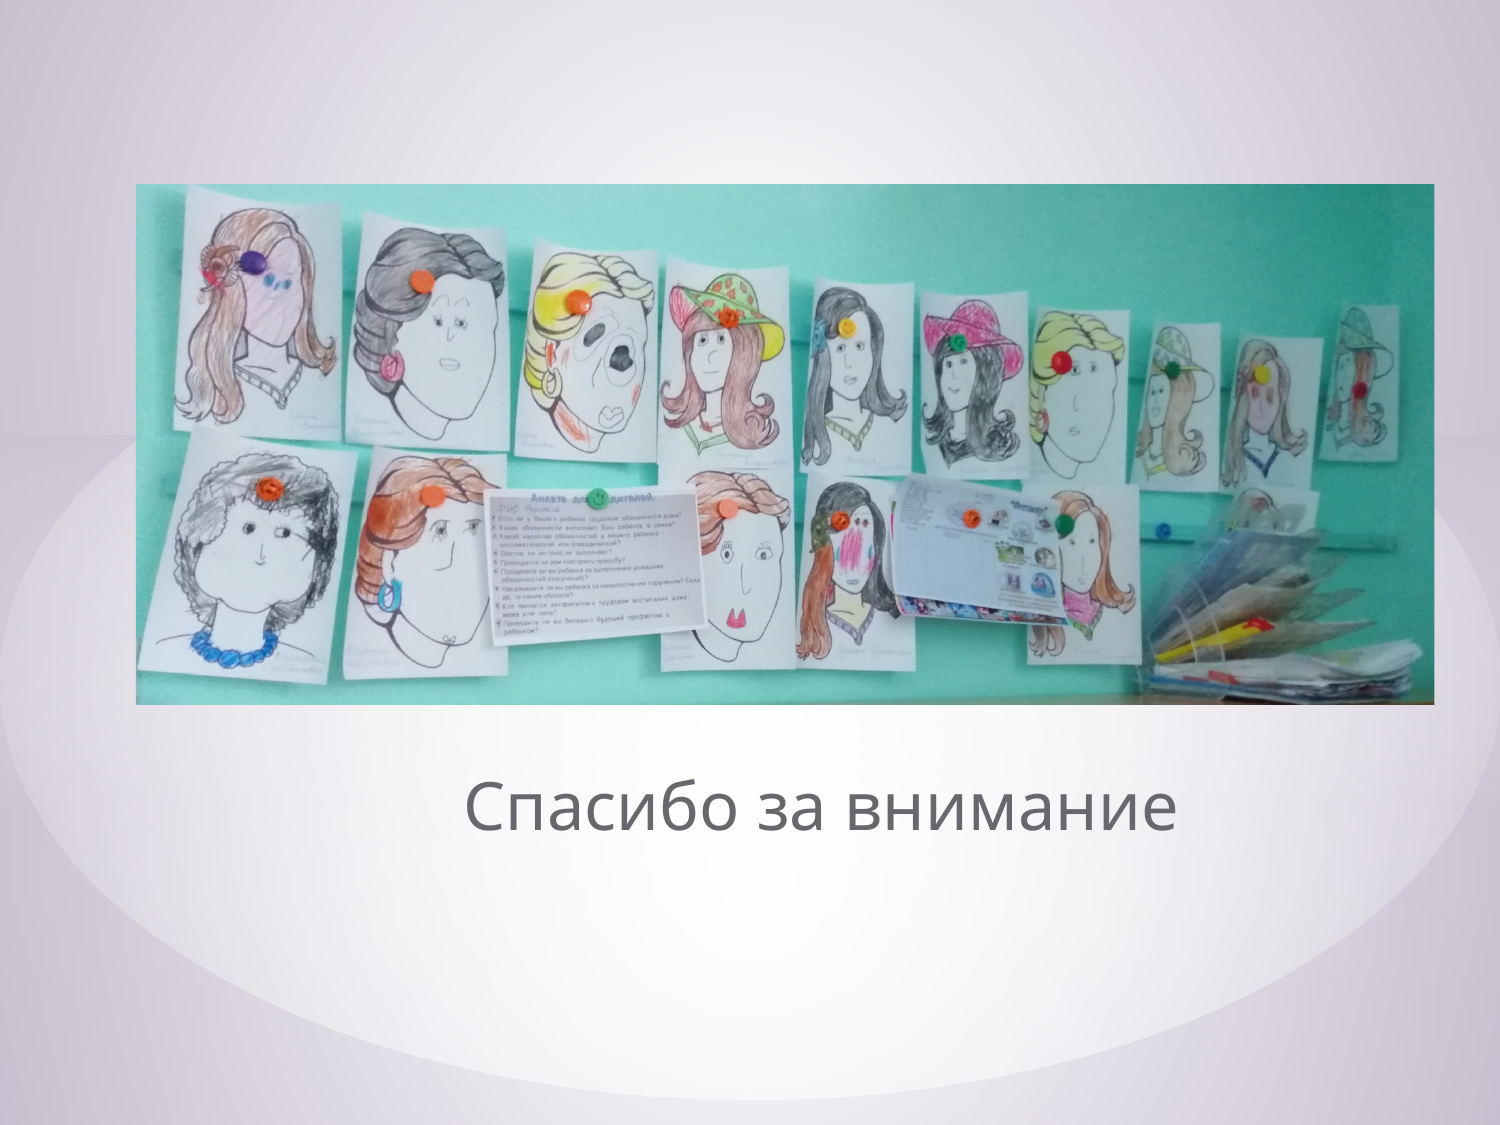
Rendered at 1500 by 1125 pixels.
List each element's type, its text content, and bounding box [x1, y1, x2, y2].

list Спасибо за внимание [331, 755, 1312, 893]
picture [135, 184, 1435, 705]
